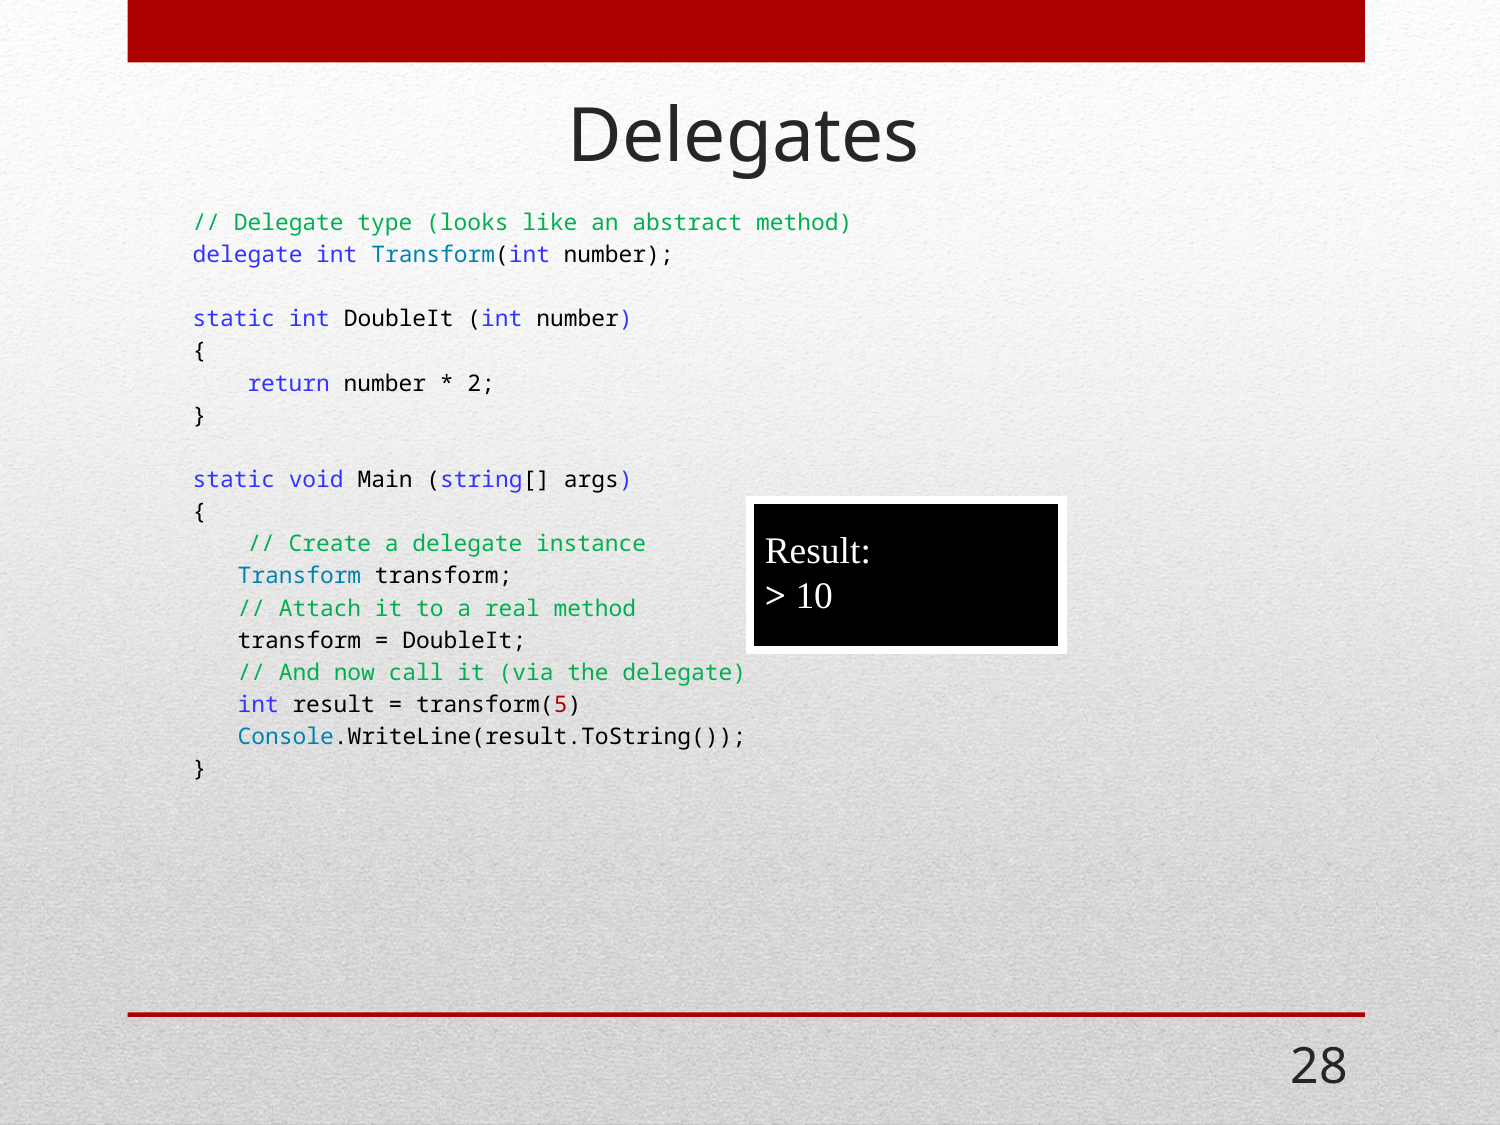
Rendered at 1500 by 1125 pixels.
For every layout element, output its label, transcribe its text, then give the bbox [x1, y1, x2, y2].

list // Delegate type (looks like an abstract method) delegate int Transform(int number); static int DoubleIt (int number) { return number * 2; } static void Main (string[] args) { // Create a delegate instance Transform transform; // Attach it to a real method transform = DoubleIt; // And now call it (via the delegate) int result = transform(5) Console.WriteLine(result.ToString()); } [125, 200, 1363, 1000]
text_box [748, 498, 1064, 652]
slide_number 28 [1237, 1037, 1363, 1098]
text_box Result: > 10 [749, 518, 1063, 624]
title Delegates [125, 79, 1363, 188]
